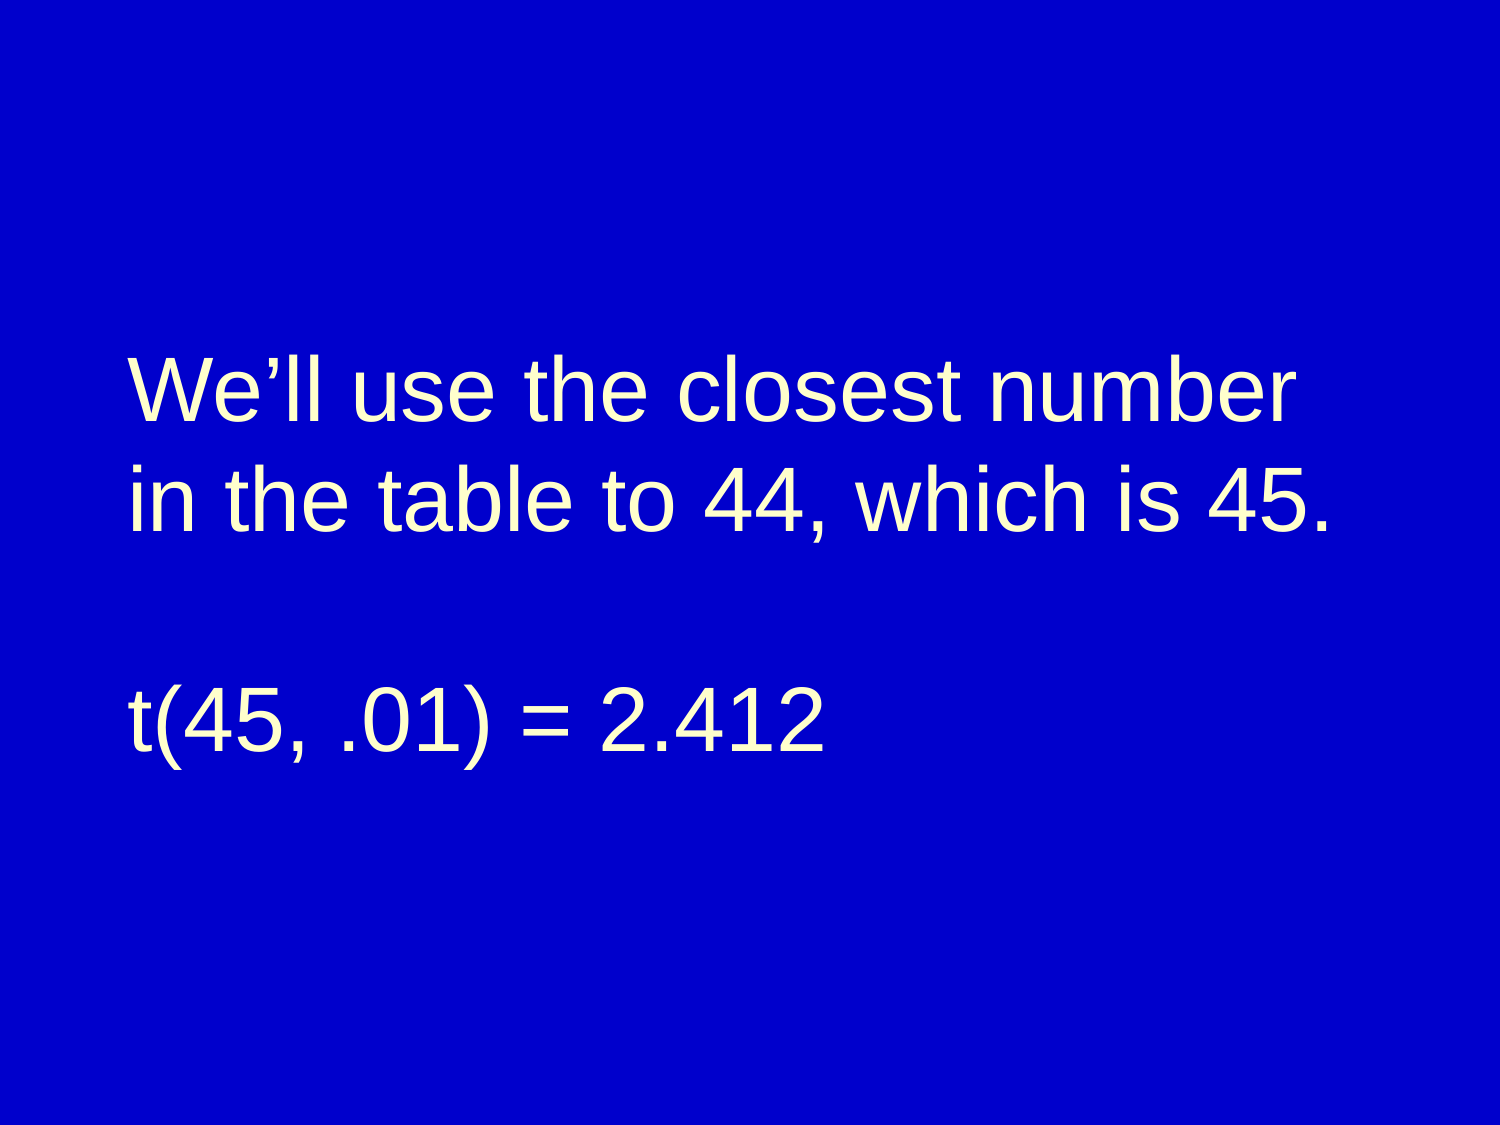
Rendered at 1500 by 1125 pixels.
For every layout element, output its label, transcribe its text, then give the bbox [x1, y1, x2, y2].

title We’ll use the closest number in the table to 44, which is 45. t(45, .01) = 2.412 [112, 99, 1388, 1000]
